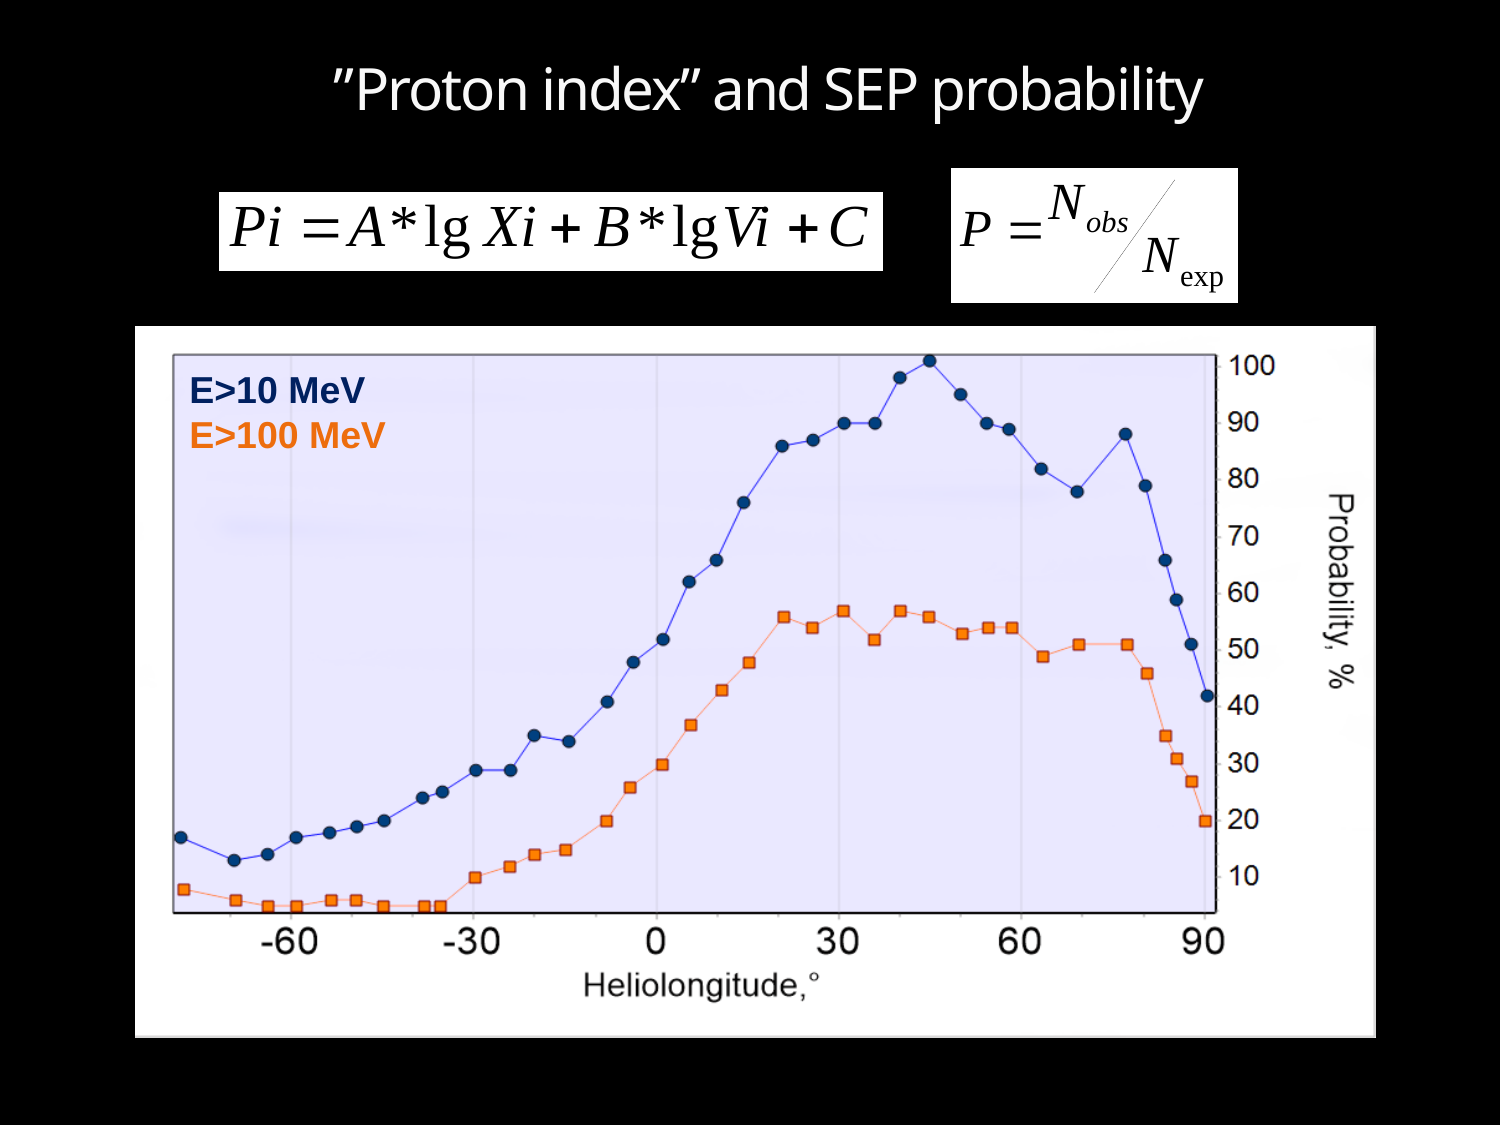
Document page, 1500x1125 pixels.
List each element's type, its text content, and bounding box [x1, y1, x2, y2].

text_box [218, 191, 883, 272]
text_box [135, 326, 1377, 1038]
text_box ”Proton index” and SEP probability [127, 45, 1424, 161]
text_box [950, 167, 1238, 303]
